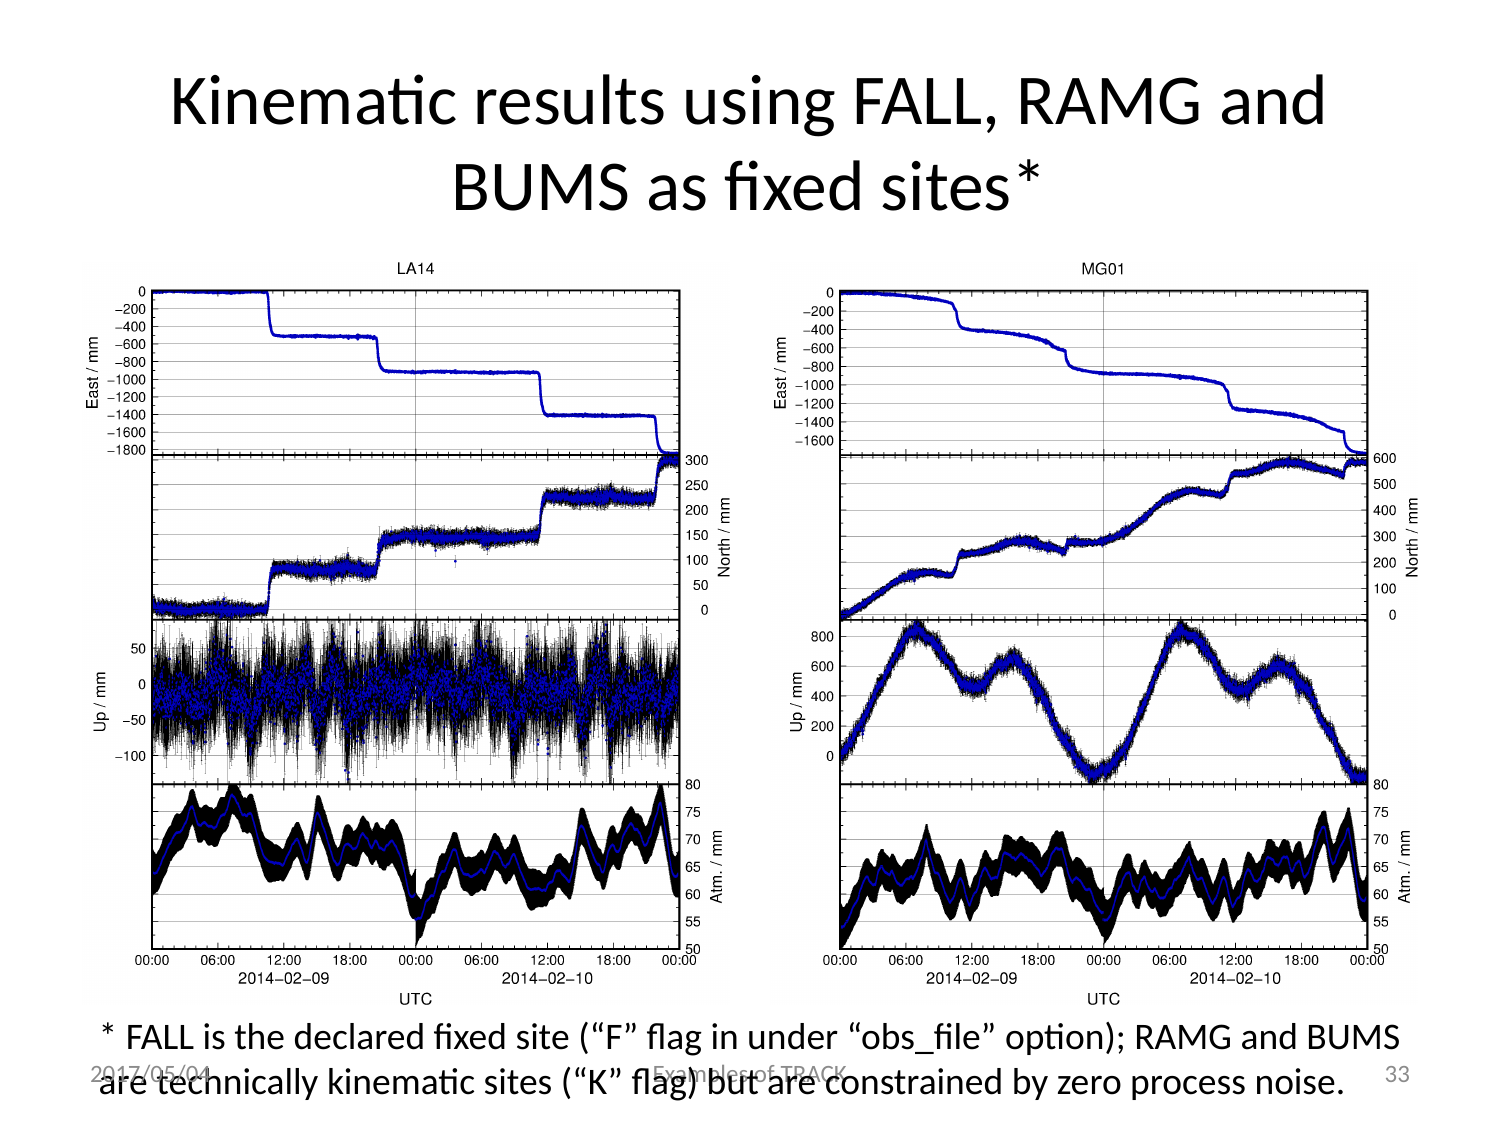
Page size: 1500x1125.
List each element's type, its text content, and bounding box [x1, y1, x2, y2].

text_box * FALL is the declared fixed site (“F” flag in under “obs_file” option); RAMG and BUMS are technically kinematic sites (“K” flag) but are constrained by zero process noise. [83, 1004, 1417, 1110]
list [762, 262, 1426, 1006]
slide_number 32 [1074, 1042, 1425, 1103]
title Kinematic results using FALL, RAMG and BUMS as fixed sites* [75, 45, 1425, 233]
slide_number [75, 1042, 425, 1103]
footer Examples of TRACK [512, 1042, 988, 1103]
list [74, 262, 738, 1006]
